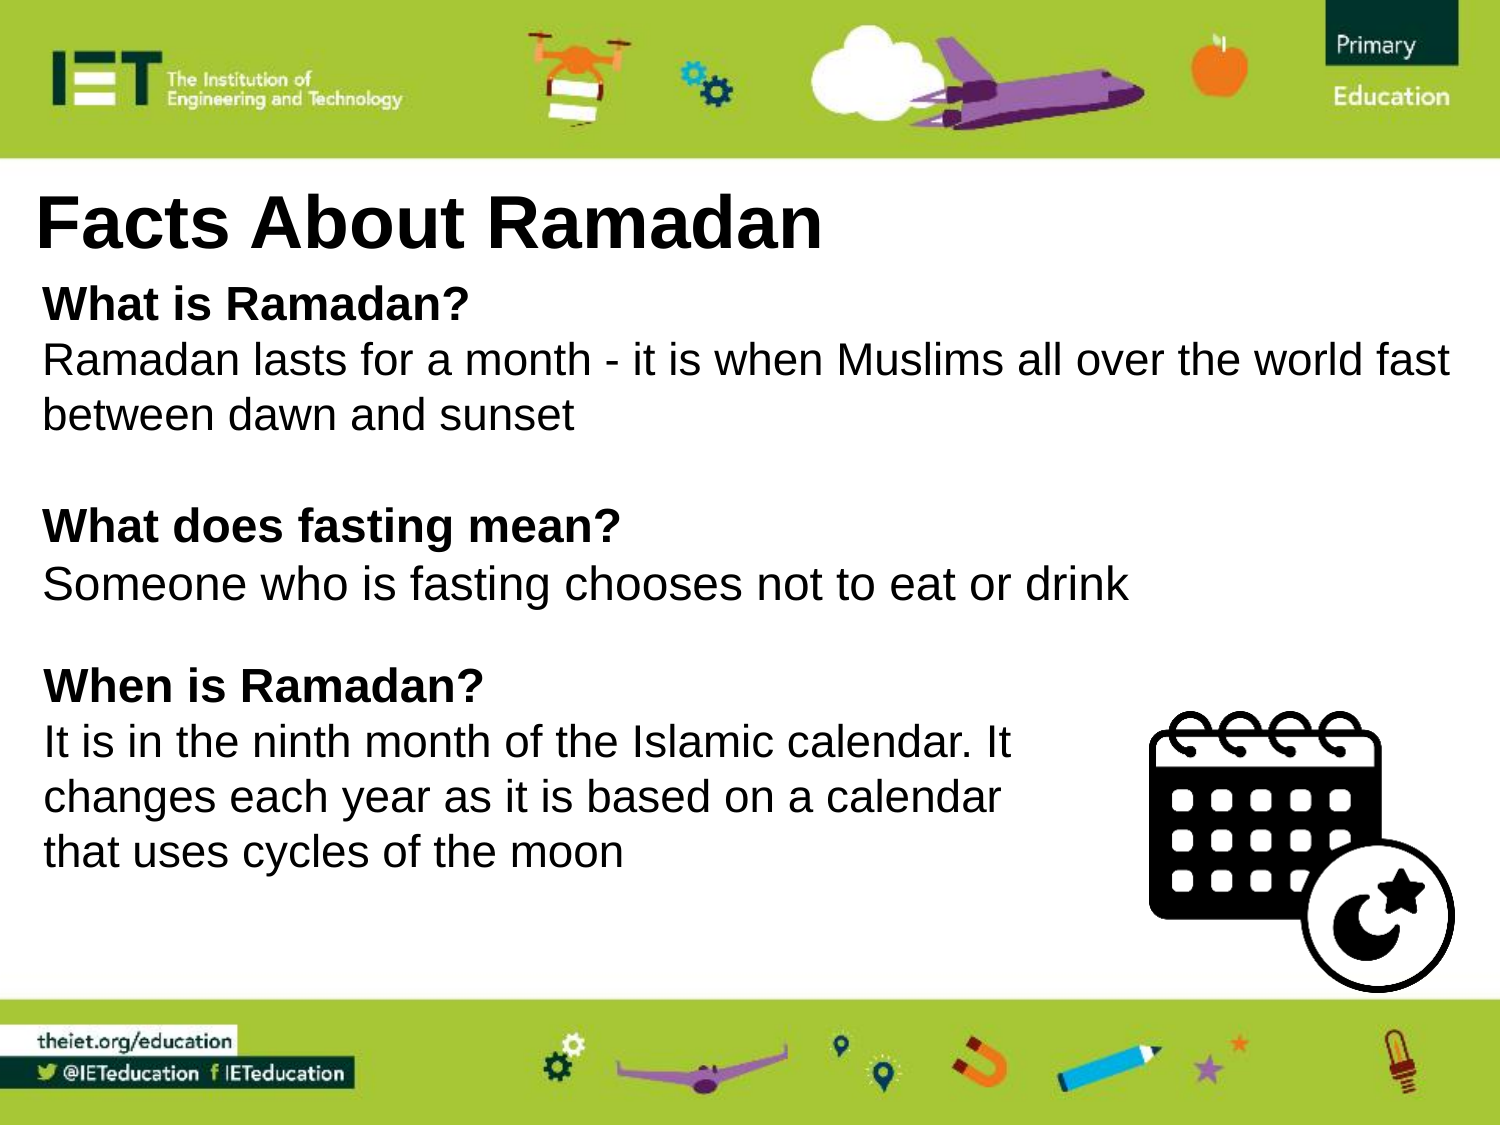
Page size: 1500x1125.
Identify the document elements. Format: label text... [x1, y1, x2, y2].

text_box When is Ramadan? It is in the ninth month of the Islamic calendar. It changes each year as it is based on a calendar that uses cycles of the moon [28, 625, 1107, 885]
picture [0, 0, 1500, 1125]
text_box Facts About Ramadan [0, 166, 1445, 272]
text_box What is Ramadan? Ramadan lasts for a month - it is when Muslims all over the world fast between dawn and sunset What does fasting mean? Someone who is fasting chooses not to eat or drink [27, 257, 1472, 625]
